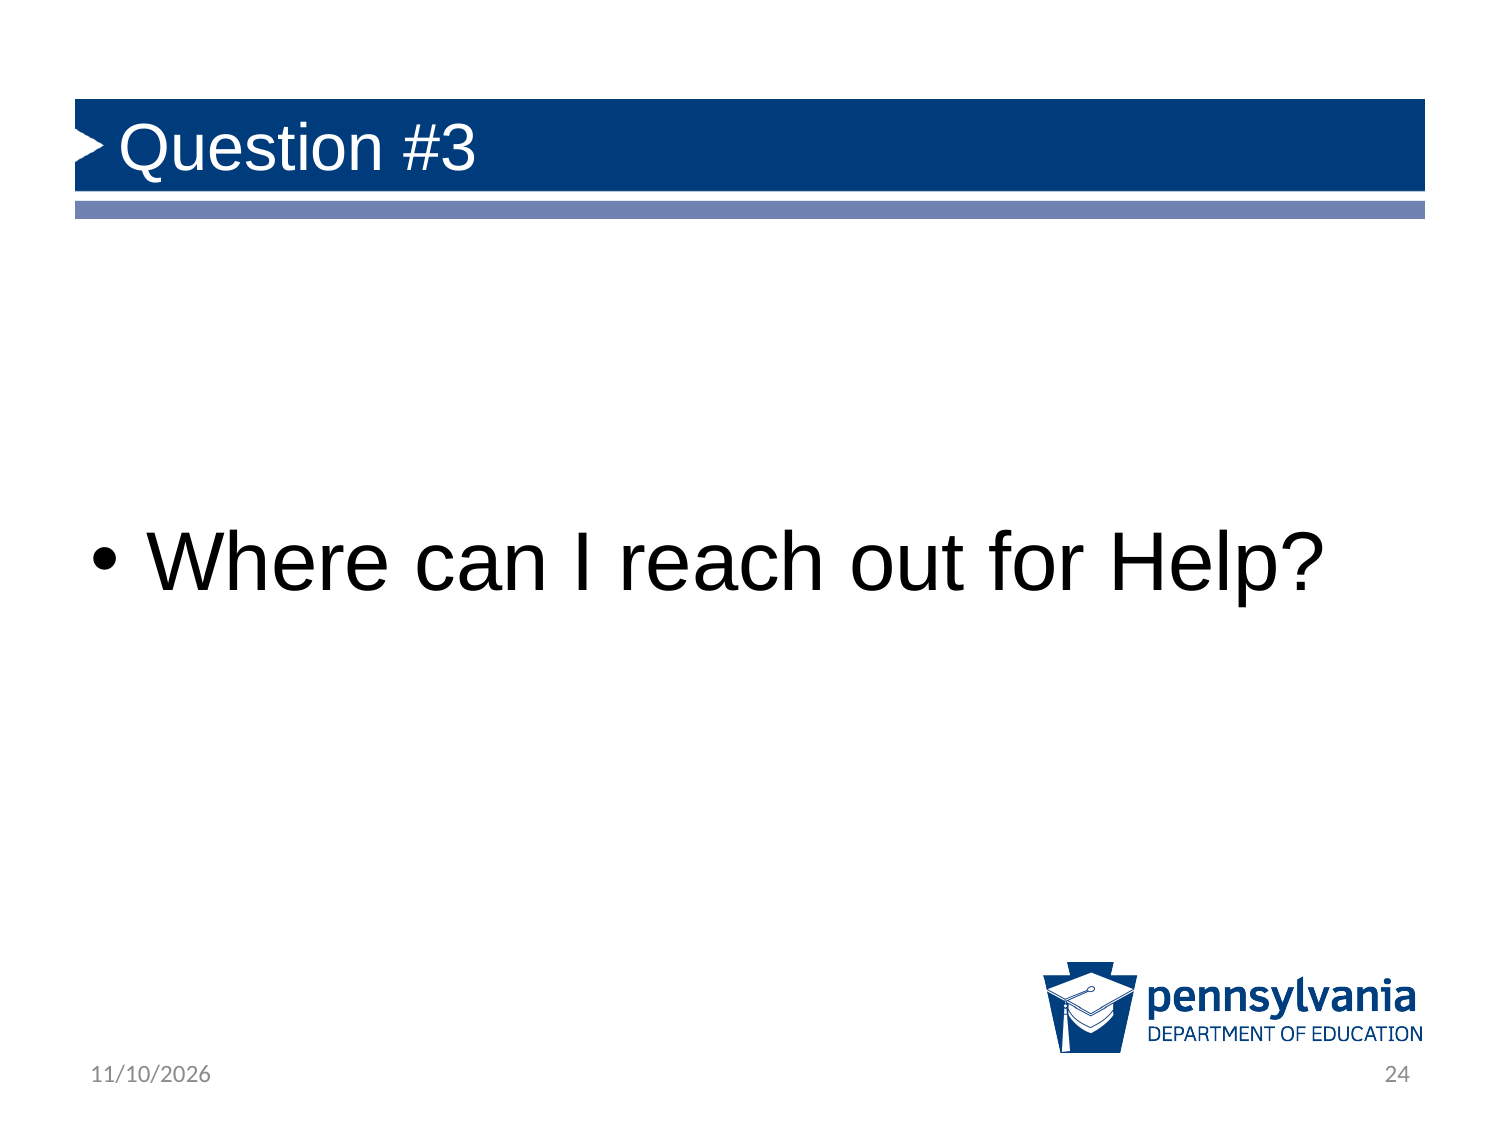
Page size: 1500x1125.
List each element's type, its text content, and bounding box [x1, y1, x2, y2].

list Where can I reach out for Help? [75, 500, 1425, 625]
picture [1043, 962, 1422, 1053]
slide_number 24 [1074, 1042, 1425, 1103]
title Question #3 [75, 50, 1425, 238]
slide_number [75, 1042, 425, 1103]
